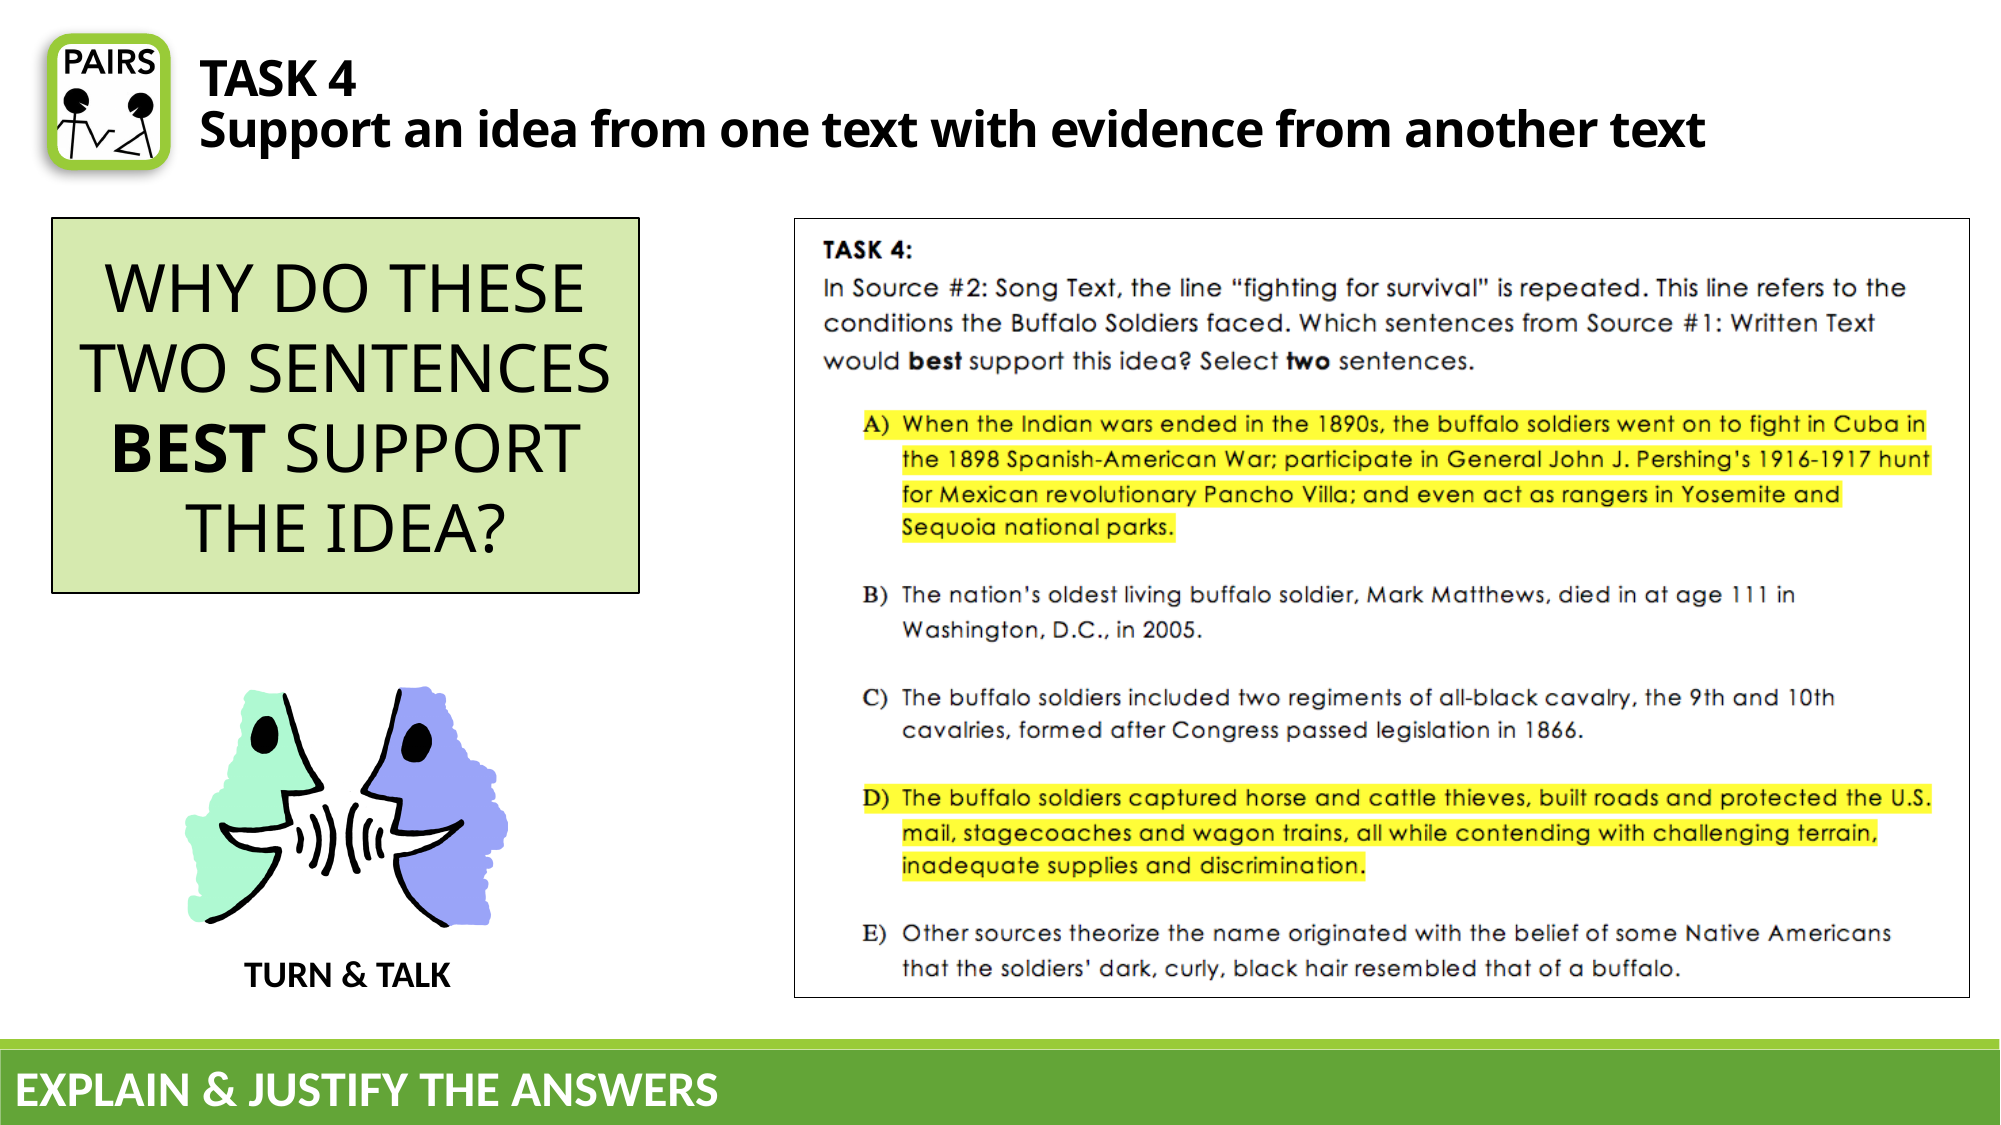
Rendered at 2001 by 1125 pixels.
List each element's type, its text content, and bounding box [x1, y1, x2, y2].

picture [794, 217, 1970, 999]
text_box TASK 4 Support an idea from one text with evidence from another text [184, 29, 1946, 166]
text_box WHY DO THESE TWO SENTENCES BEST SUPPORT THE IDEA? [52, 218, 640, 593]
picture [51, 38, 166, 166]
text_box EXPLAIN & JUSTIFY THE ANSWERS [0, 1049, 1459, 1124]
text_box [183, 686, 508, 999]
